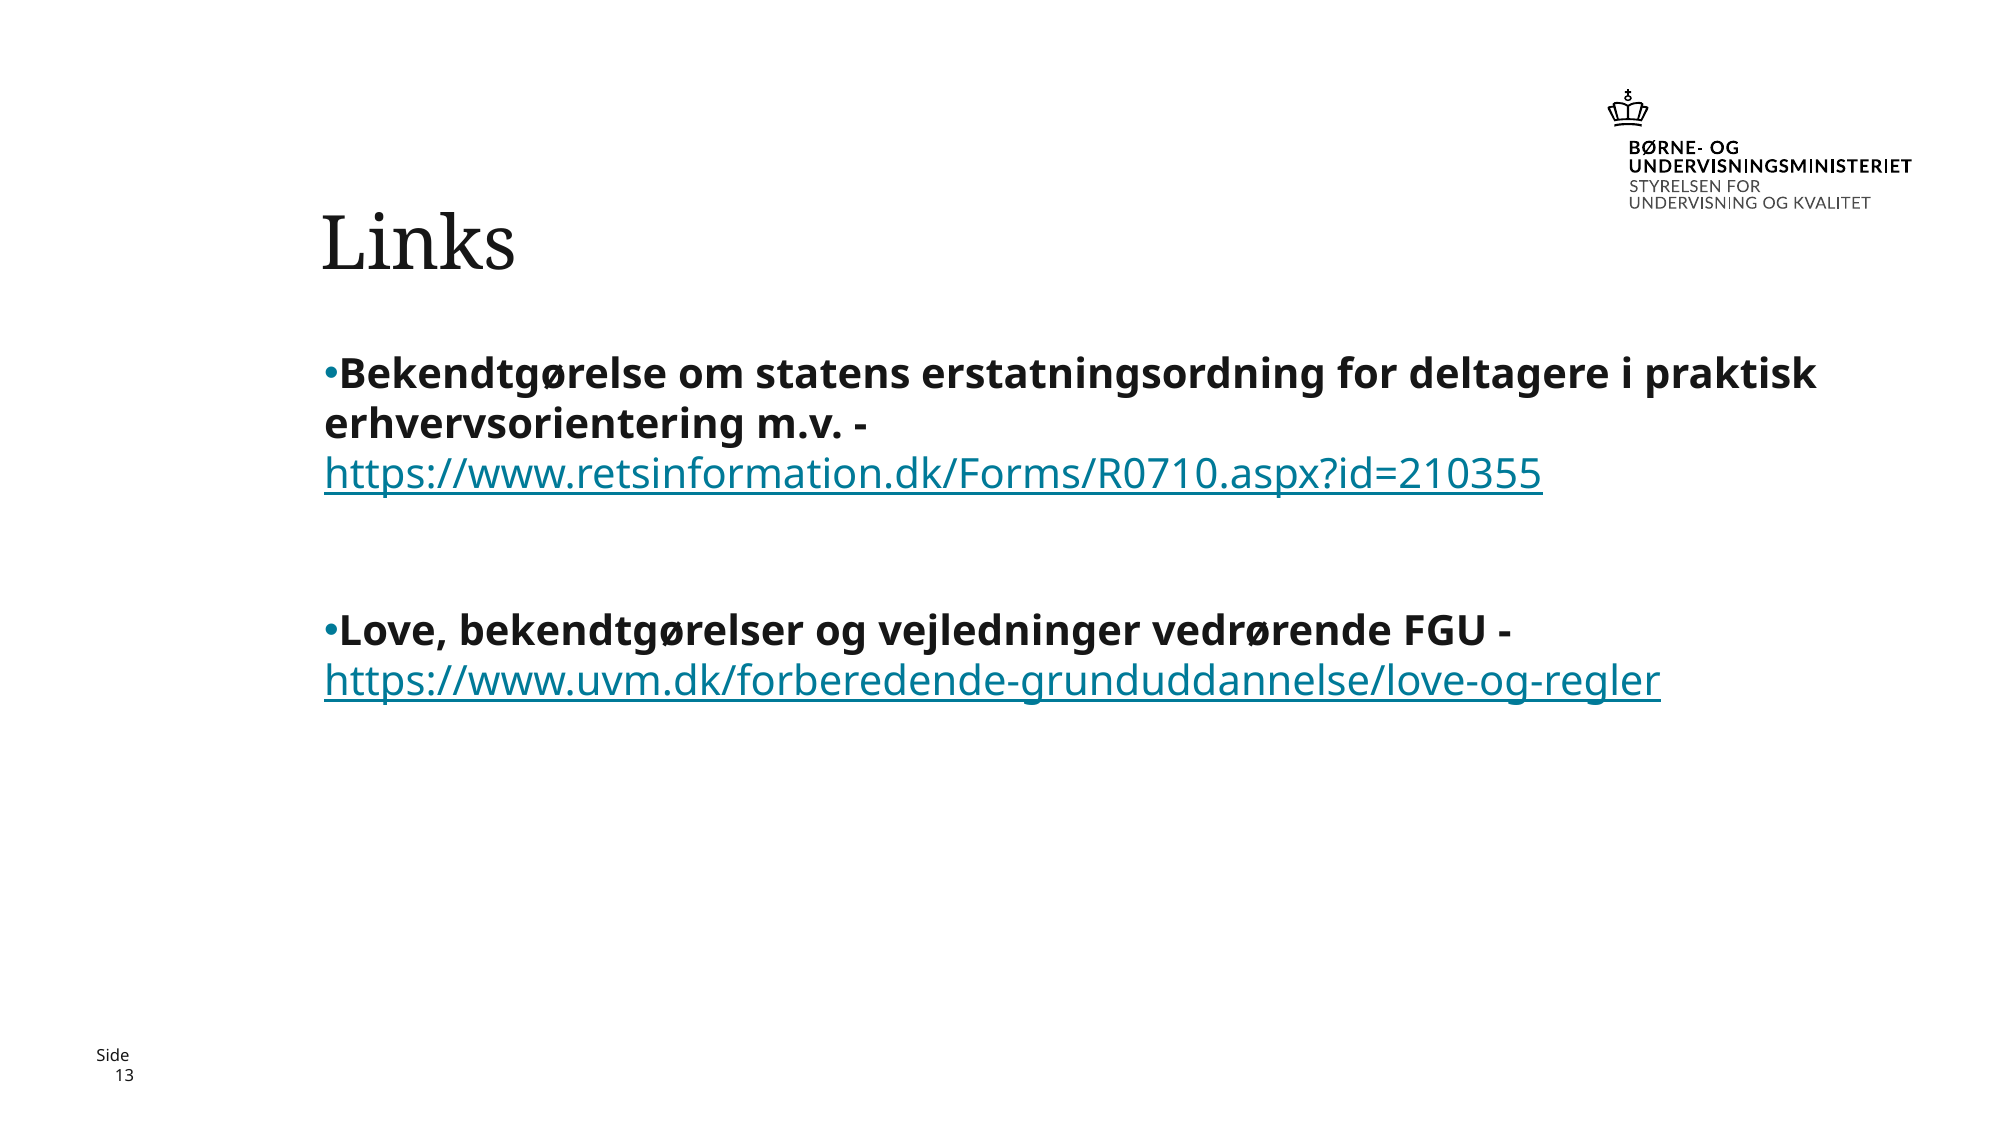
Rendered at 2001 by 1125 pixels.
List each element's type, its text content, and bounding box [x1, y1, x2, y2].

slide_number Side 13 [88, 1058, 134, 1088]
list Bekendtgørelse om statens erstatningsordning for deltagere i praktisk erhvervsorientering m.v. - https://www.retsinformation.dk/Forms/R0710.aspx?id=210355 Love, bekendtgørelser og vejledninger vedrørende FGU - https://www.uvm.dk/forberedende-grunduddannelse/love-og-regler [88, 346, 1912, 1037]
title Links [320, 209, 1384, 327]
